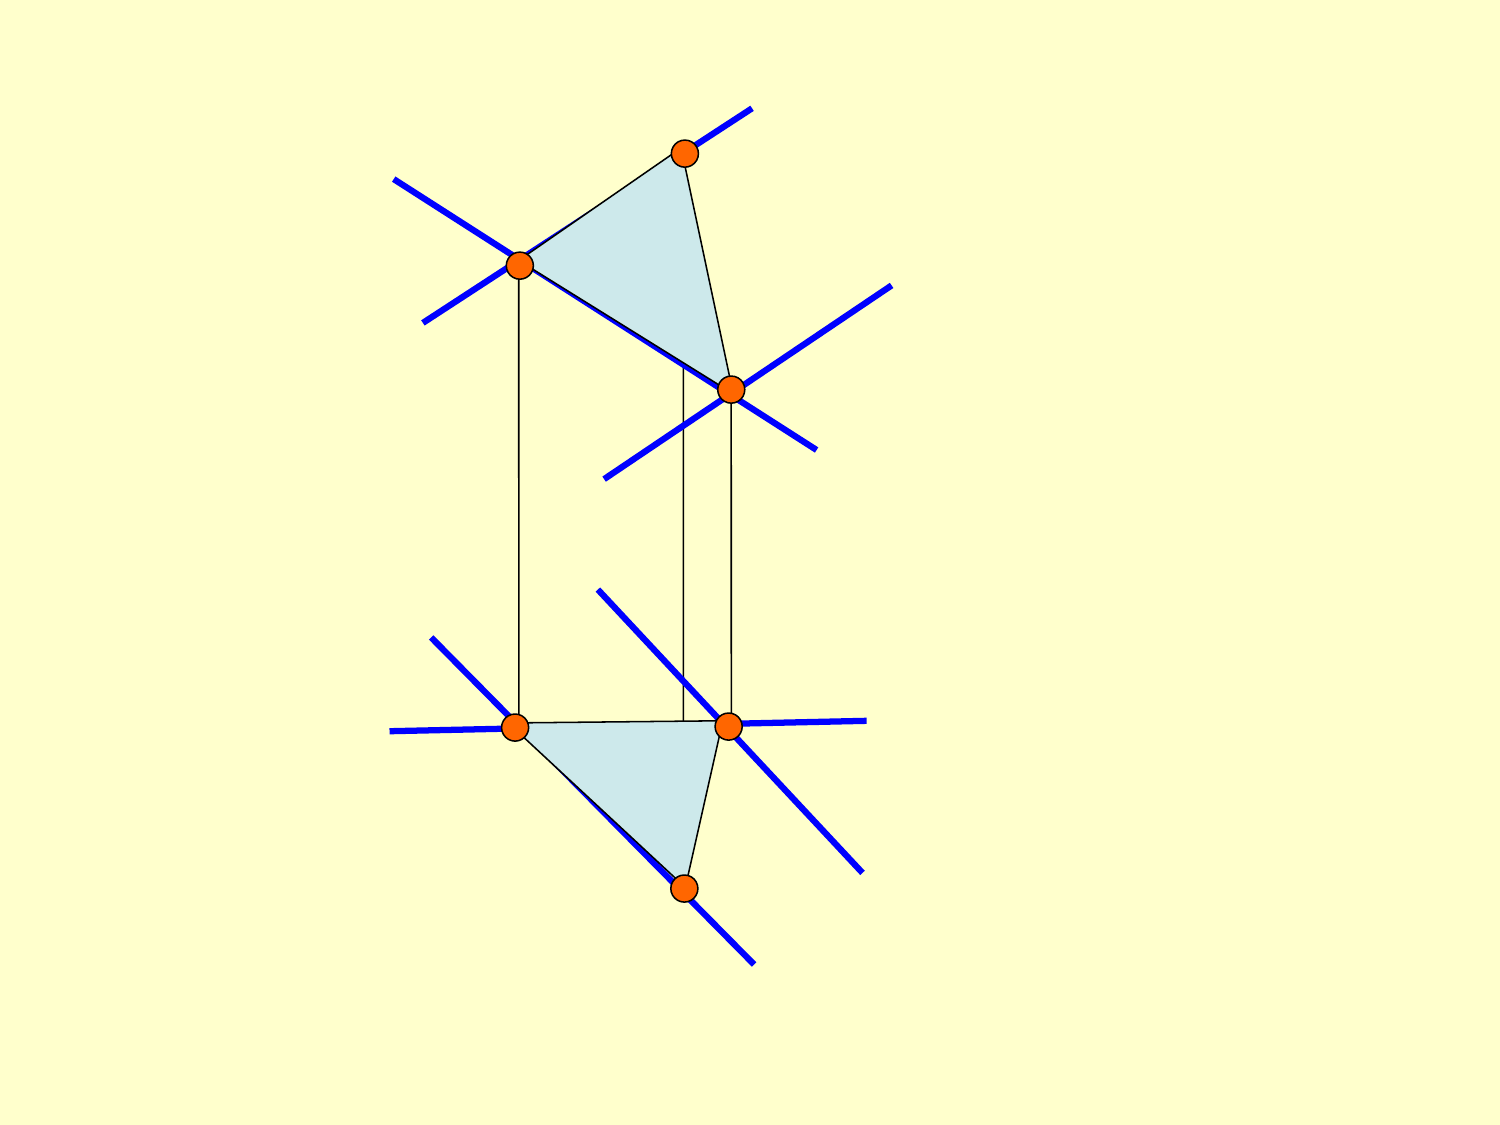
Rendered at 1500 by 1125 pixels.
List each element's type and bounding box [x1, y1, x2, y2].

text_box [670, 875, 698, 903]
text_box [524, 720, 720, 878]
text_box [717, 376, 745, 404]
text_box [715, 713, 743, 741]
text_box [501, 714, 529, 742]
text_box [527, 154, 730, 385]
text_box [506, 252, 534, 280]
text_box [671, 140, 699, 168]
